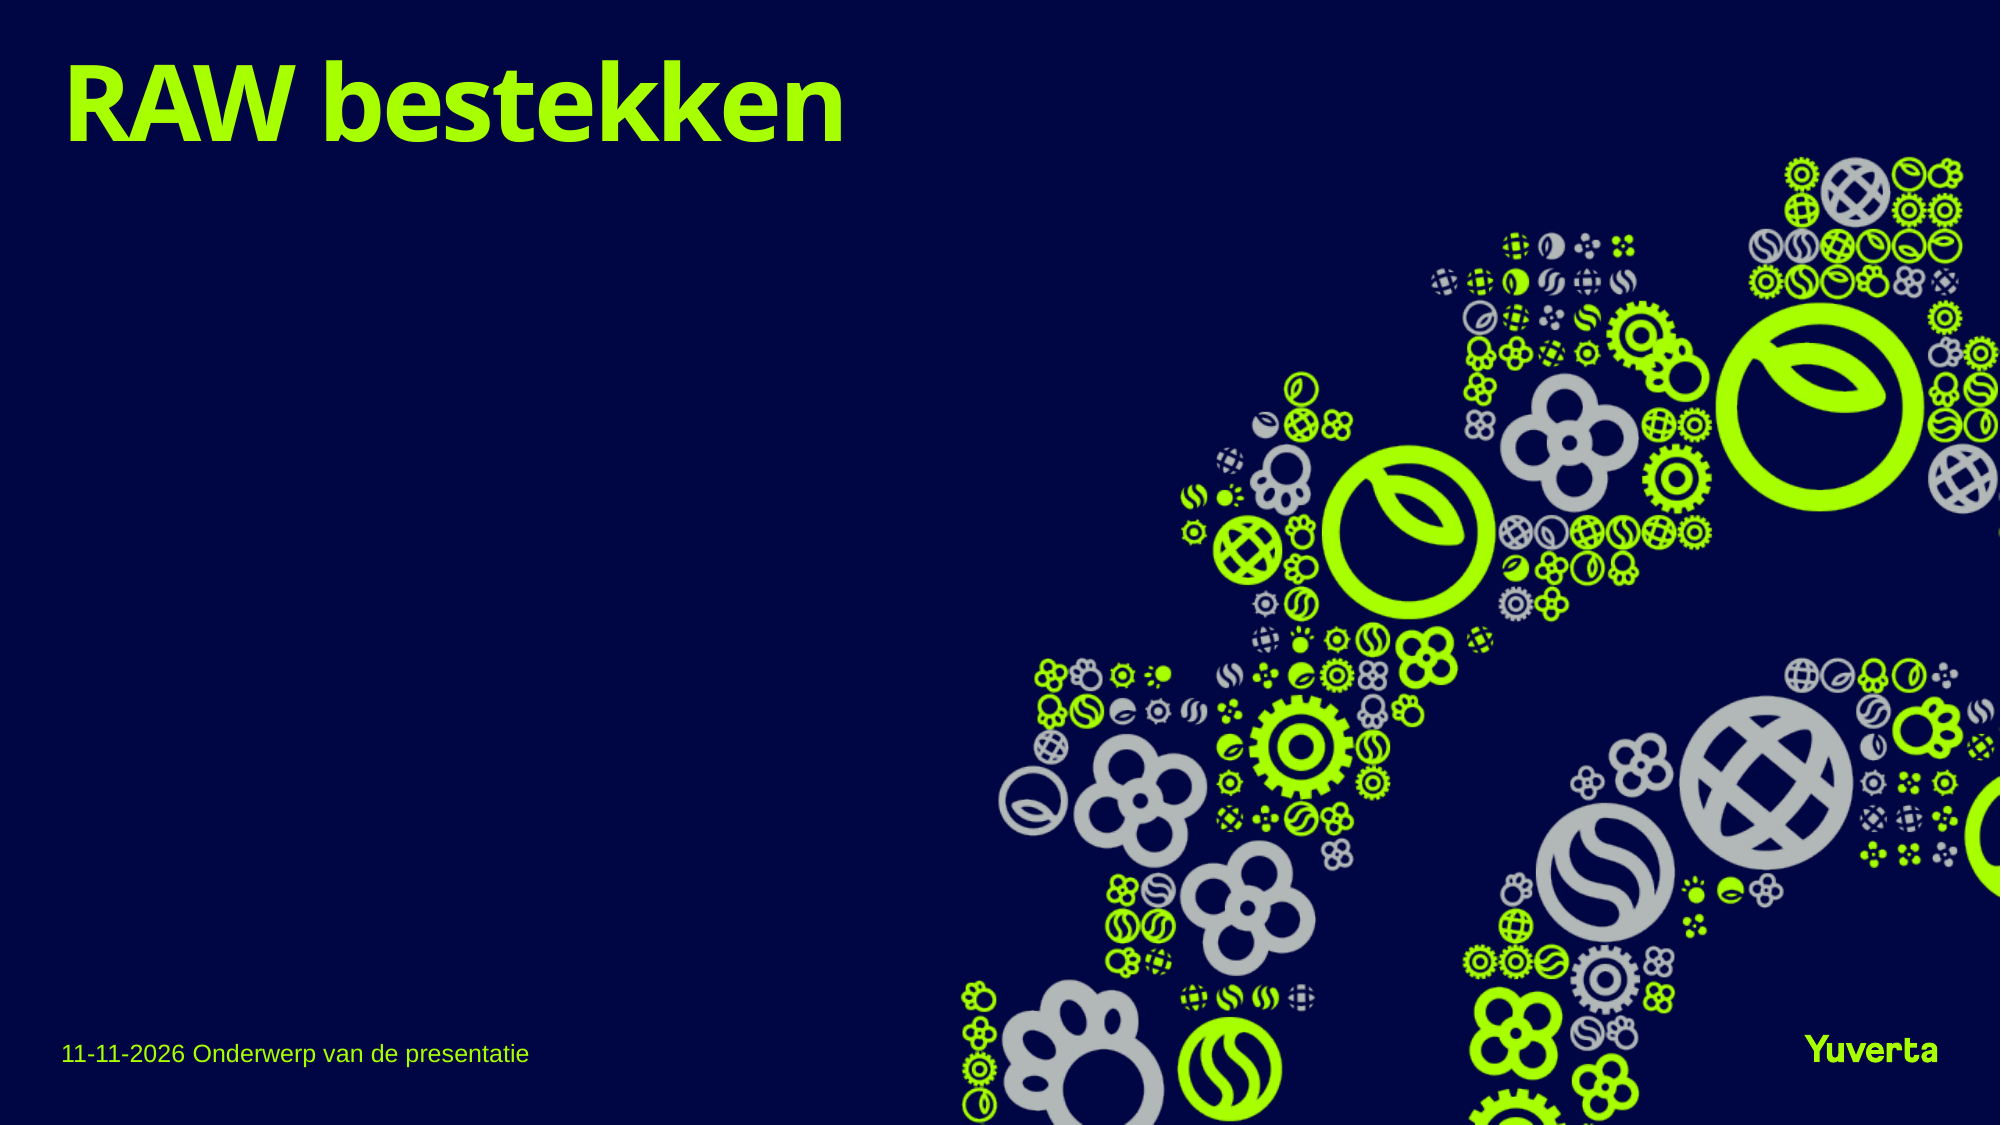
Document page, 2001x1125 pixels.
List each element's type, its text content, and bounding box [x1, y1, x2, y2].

footer Onderwerp van de presentatie [193, 1037, 1000, 1073]
picture [0, 0, 2000, 1125]
title RAW bestekken [60, 48, 1242, 392]
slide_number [60, 1037, 193, 1073]
